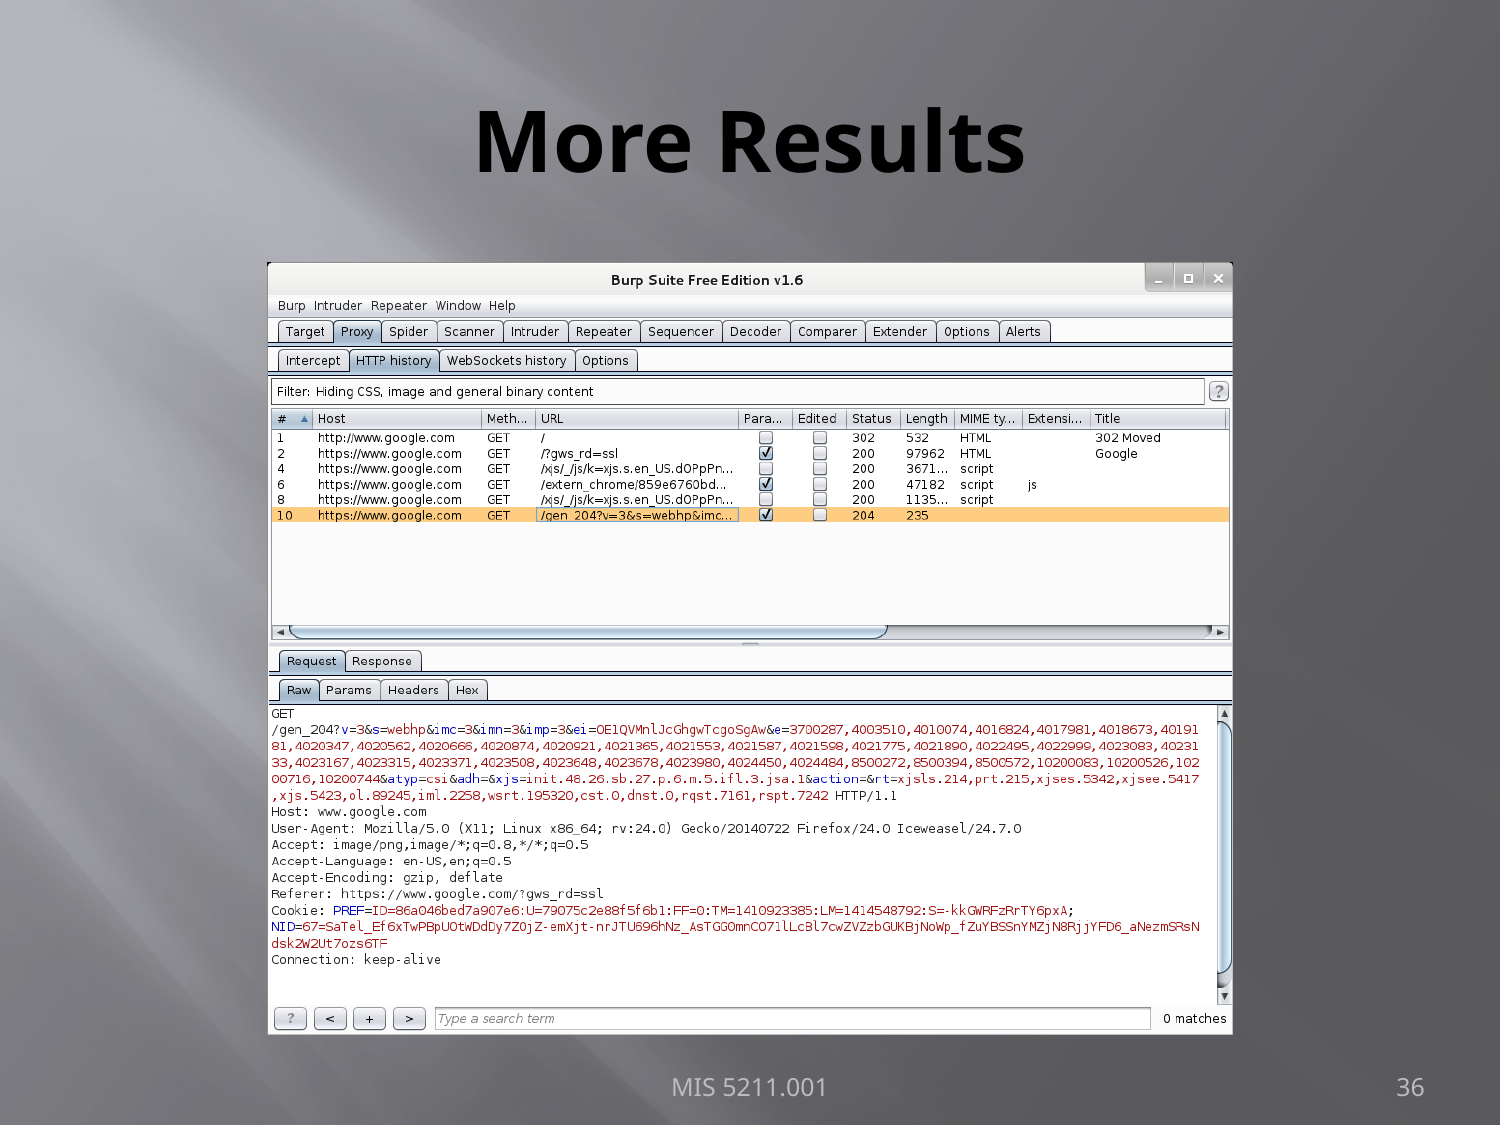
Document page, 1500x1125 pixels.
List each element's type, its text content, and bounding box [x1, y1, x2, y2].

slide_number 36 [1299, 1052, 1425, 1113]
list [266, 262, 1233, 1036]
footer MIS 5211.001 [512, 1078, 988, 1113]
title More Results [75, 45, 1425, 233]
